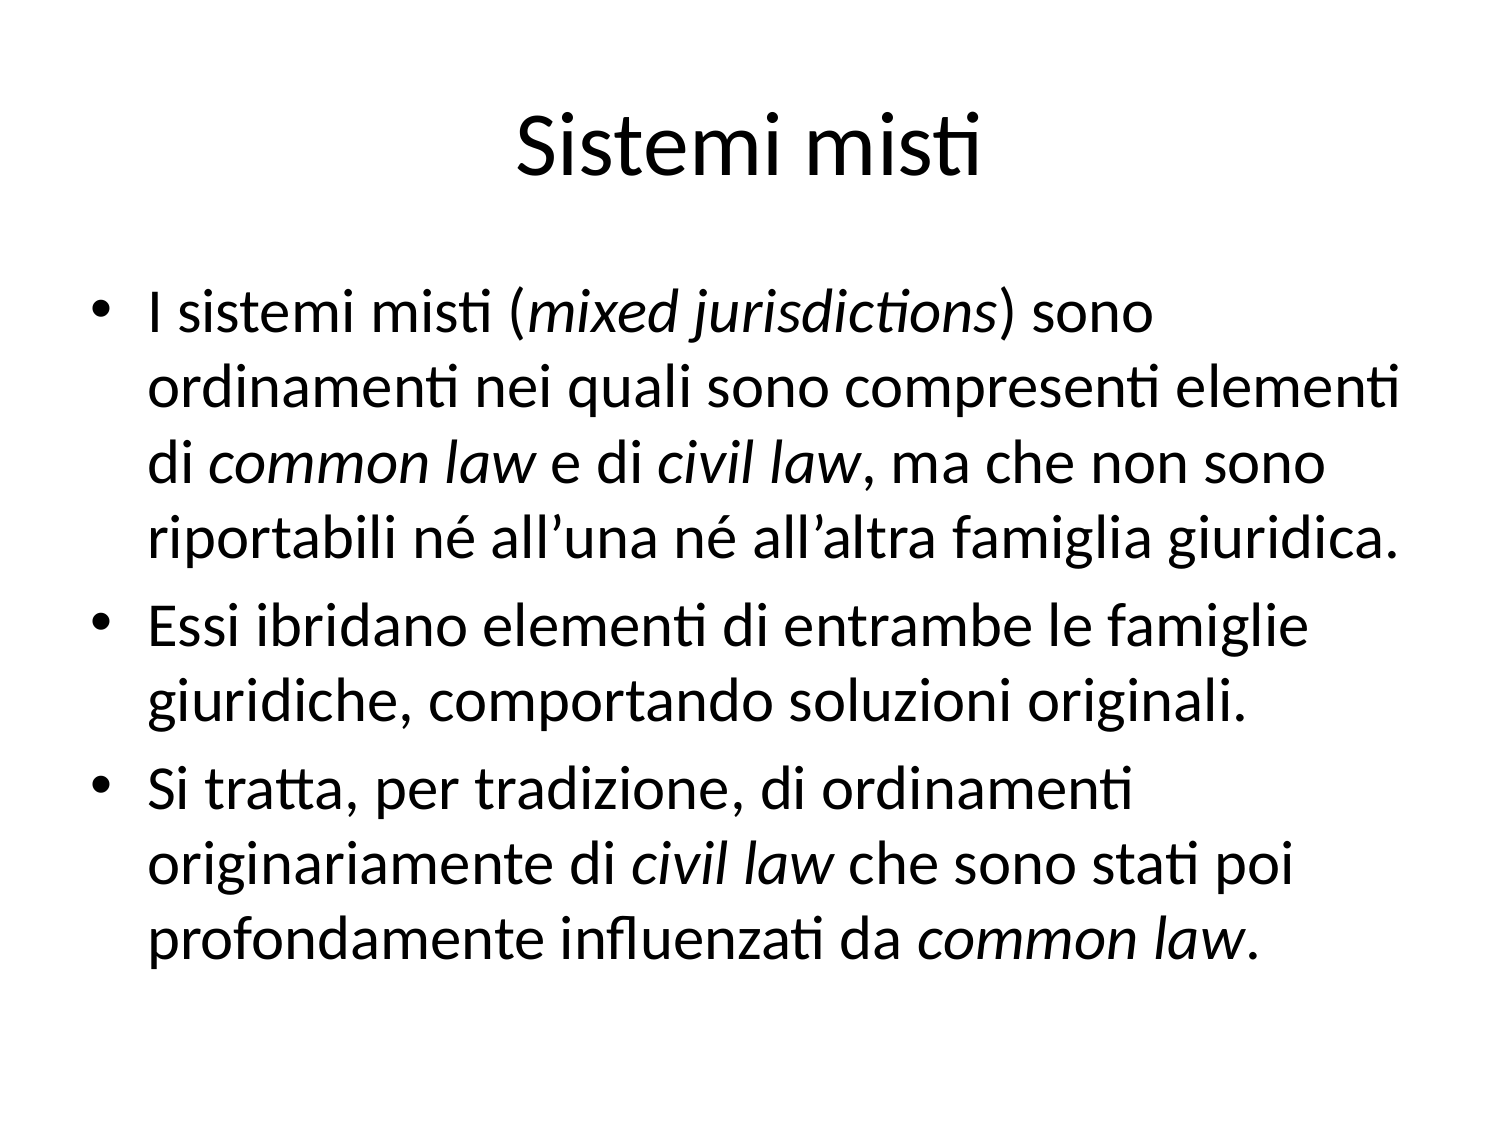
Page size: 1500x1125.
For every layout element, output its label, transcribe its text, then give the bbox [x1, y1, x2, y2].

title Sistemi misti [75, 45, 1425, 233]
list I sistemi misti (mixed jurisdictions) sono ordinamenti nei quali sono compresenti elementi di common law e di civil law, ma che non sono riportabili né all’una né all’altra famiglia giuridica. Essi ibridano elementi di entrambe le famiglie giuridiche, comportando soluzioni originali. Si tratta, per tradizione, di ordinamenti originariamente di civil law che sono stati poi profondamente influenzati da common law. [75, 262, 1425, 1005]
